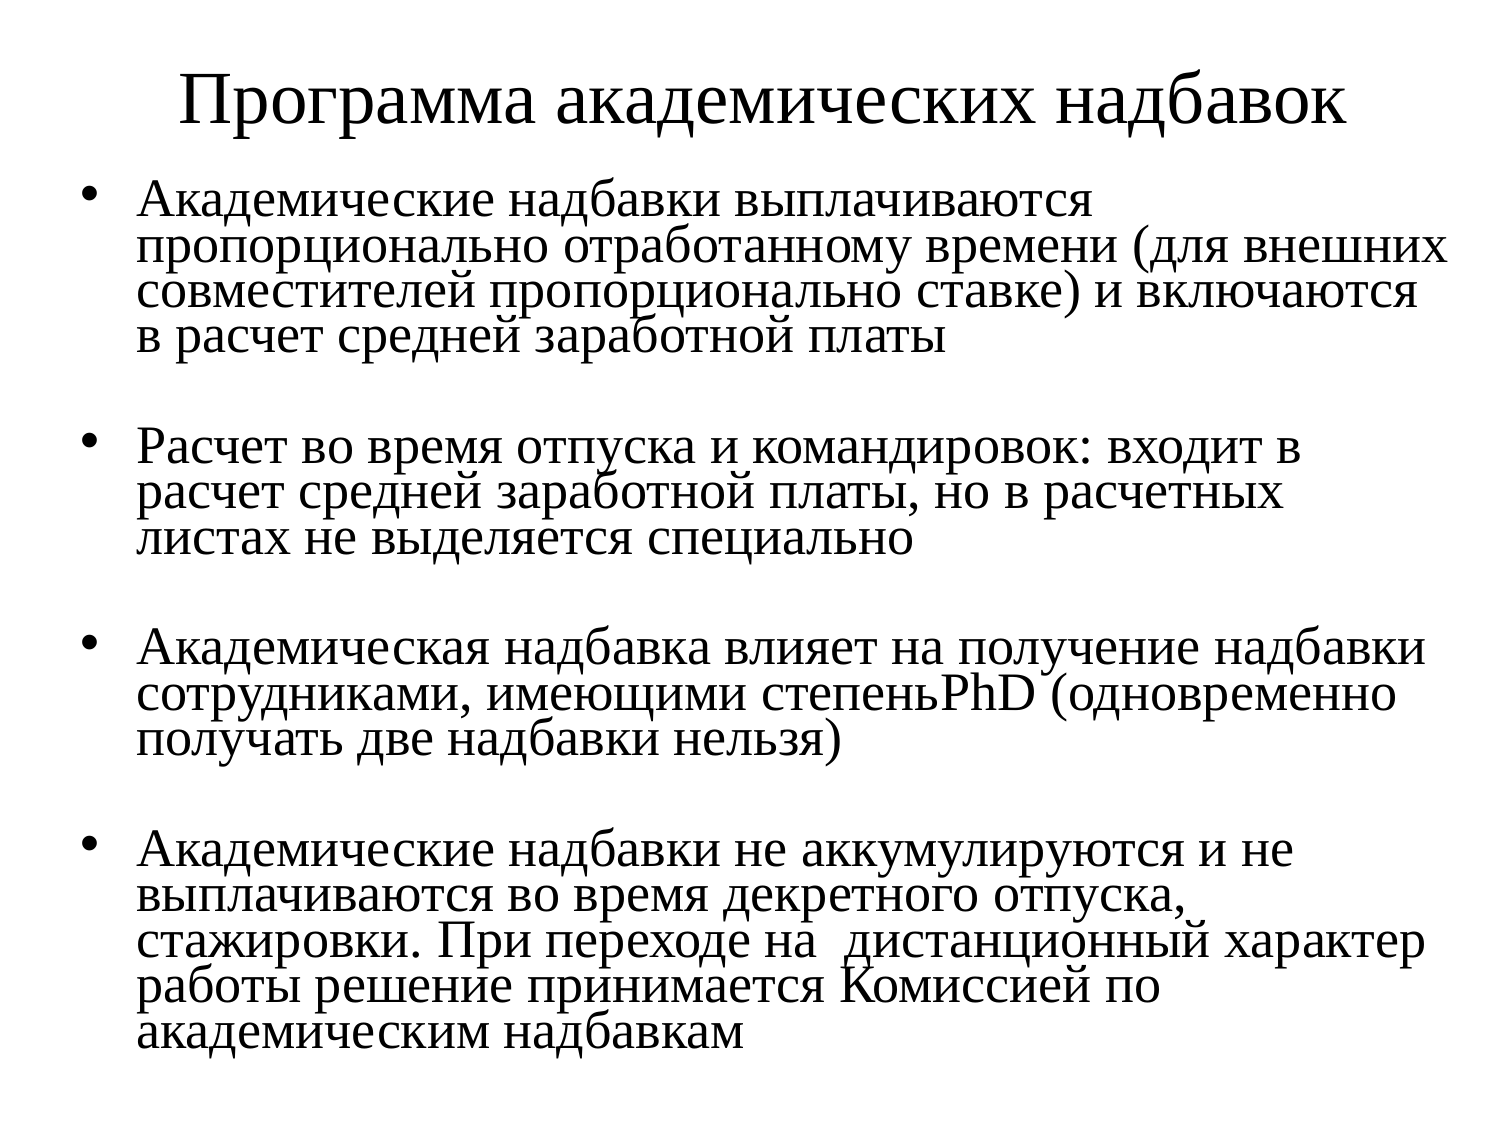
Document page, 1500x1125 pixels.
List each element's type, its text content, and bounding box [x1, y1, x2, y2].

title Программа академических надбавок [88, 0, 1439, 172]
list Академические надбавки выплачиваются пропорционально отработанному времени (для внешних совместителей пропорционально ставке) и включаются в расчет средней заработной платы Расчет во время отпуска и командировок: входит в расчет средней заработной платы, но в расчетных листах не выделяется специально Академическая надбавка влияет на получение надбавки сотрудниками, имеющими степеньPhD (одновременно получать две надбавки нельзя) Академические надбавки не аккумулируются и не выплачиваются во время декретного отпуска, стажировки. При переходе на дистанционный характер работы решение принимается Комиссией по академическим надбавкам [64, 172, 1467, 953]
